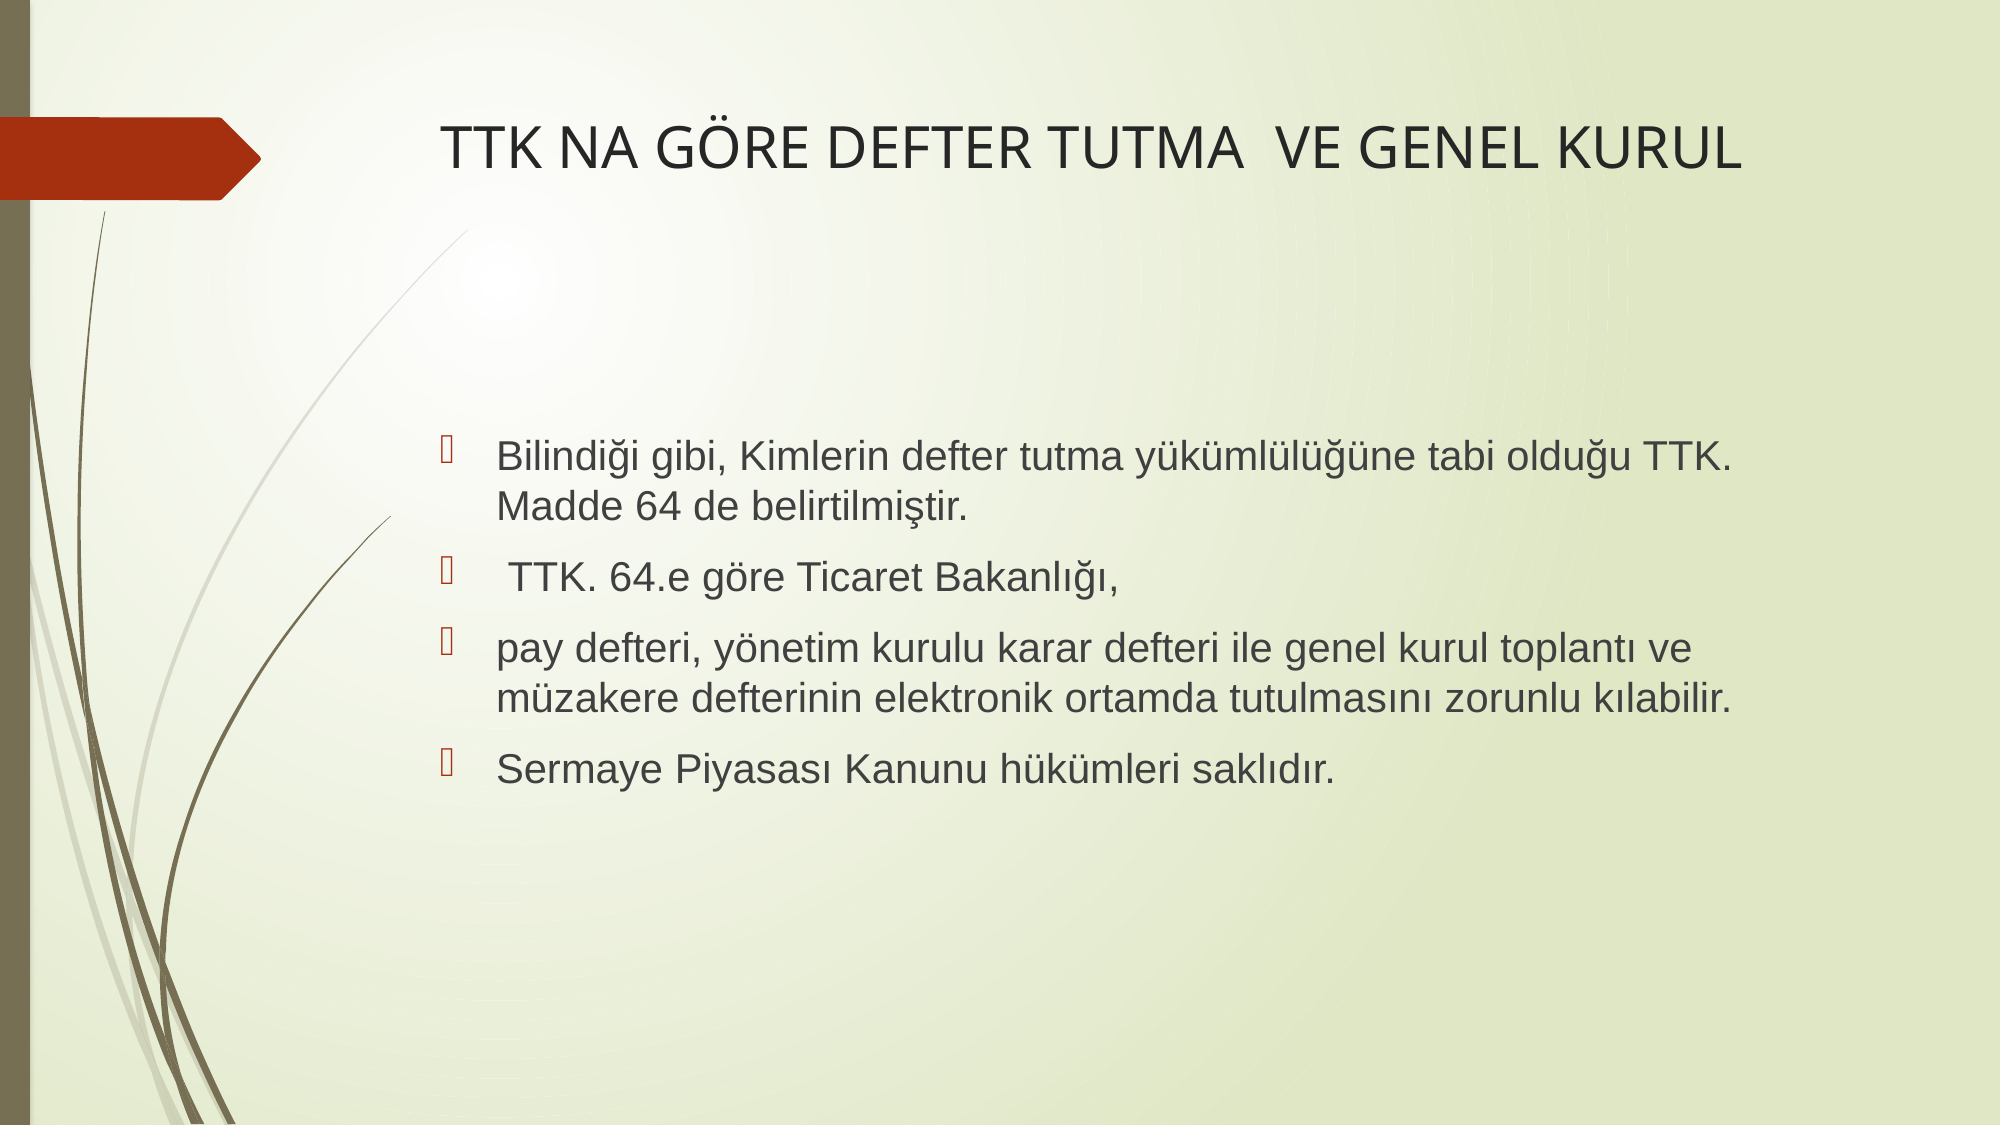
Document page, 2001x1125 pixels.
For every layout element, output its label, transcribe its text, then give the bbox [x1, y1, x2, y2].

title TTK NA GÖRE DEFTER TUTMA VE GENEL KURUL [425, 102, 1888, 313]
list Bilindiği gibi, Kimlerin defter tutma yükümlülüğüne tabi olduğu TTK. Madde 64 de belirtilmiştir. TTK. 64.e göre Ticaret Bakanlığı, pay defteri, yönetim kurulu karar defteri ile genel kurul toplantı ve müzakere defterinin elektronik ortamda tutulmasını zorunlu kılabilir. Sermaye Piyasası Kanunu hükümleri saklıdır. [424, 350, 1888, 970]
